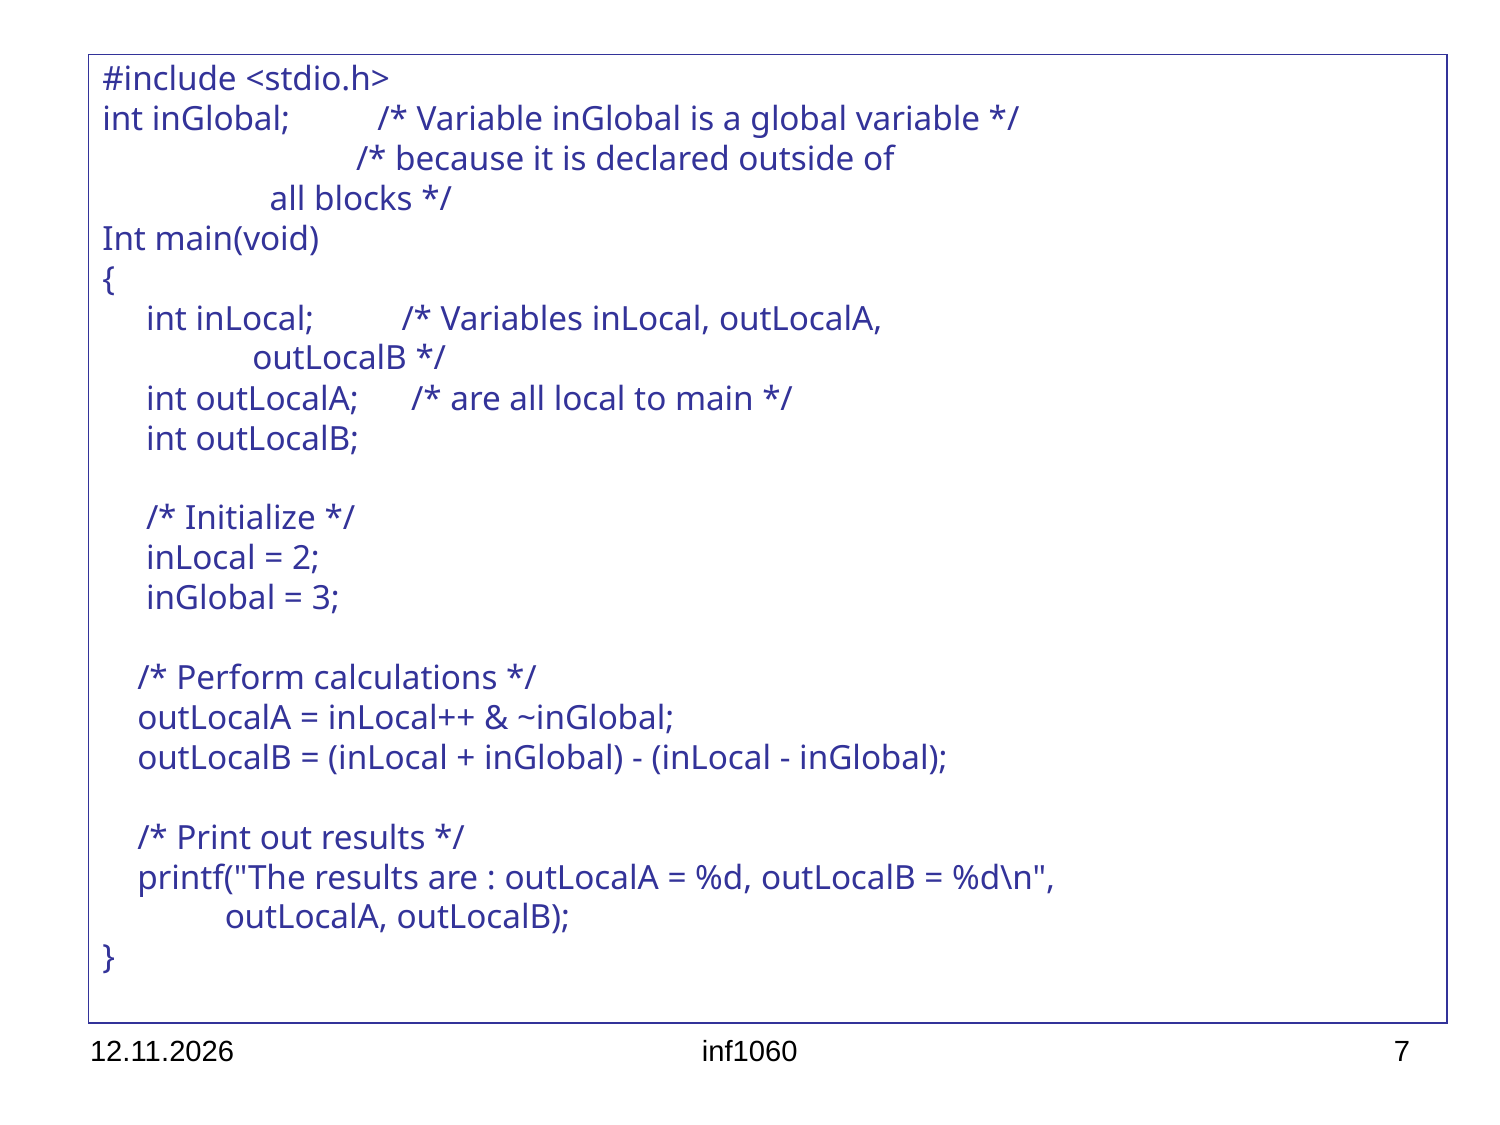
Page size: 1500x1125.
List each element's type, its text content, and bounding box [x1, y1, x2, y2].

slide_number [74, 1024, 426, 1103]
slide_number 7 [1074, 1024, 1426, 1103]
footer inf1060 [512, 1024, 988, 1103]
text_box #include <stdio.h> int inGlobal; /* Variable inGlobal is a global variable */ /* because it is declared outside of all blocks */ Int main(void) { int inLocal; /* Variables inLocal, outLocalA, outLocalB */ int outLocalA; /* are all local to main */ int outLocalB; /* Initialize */ inLocal = 2; inGlobal = 3; /* Perform calculations */ outLocalA = inLocal++ & ~inGlobal; outLocalB = (inLocal + inGlobal) - (inLocal - inGlobal); /* Print out results */ printf("The results are : outLocalA = %d, outLocalB = %d\n", outLocalA, outLocalB); } [87, 49, 1463, 1023]
